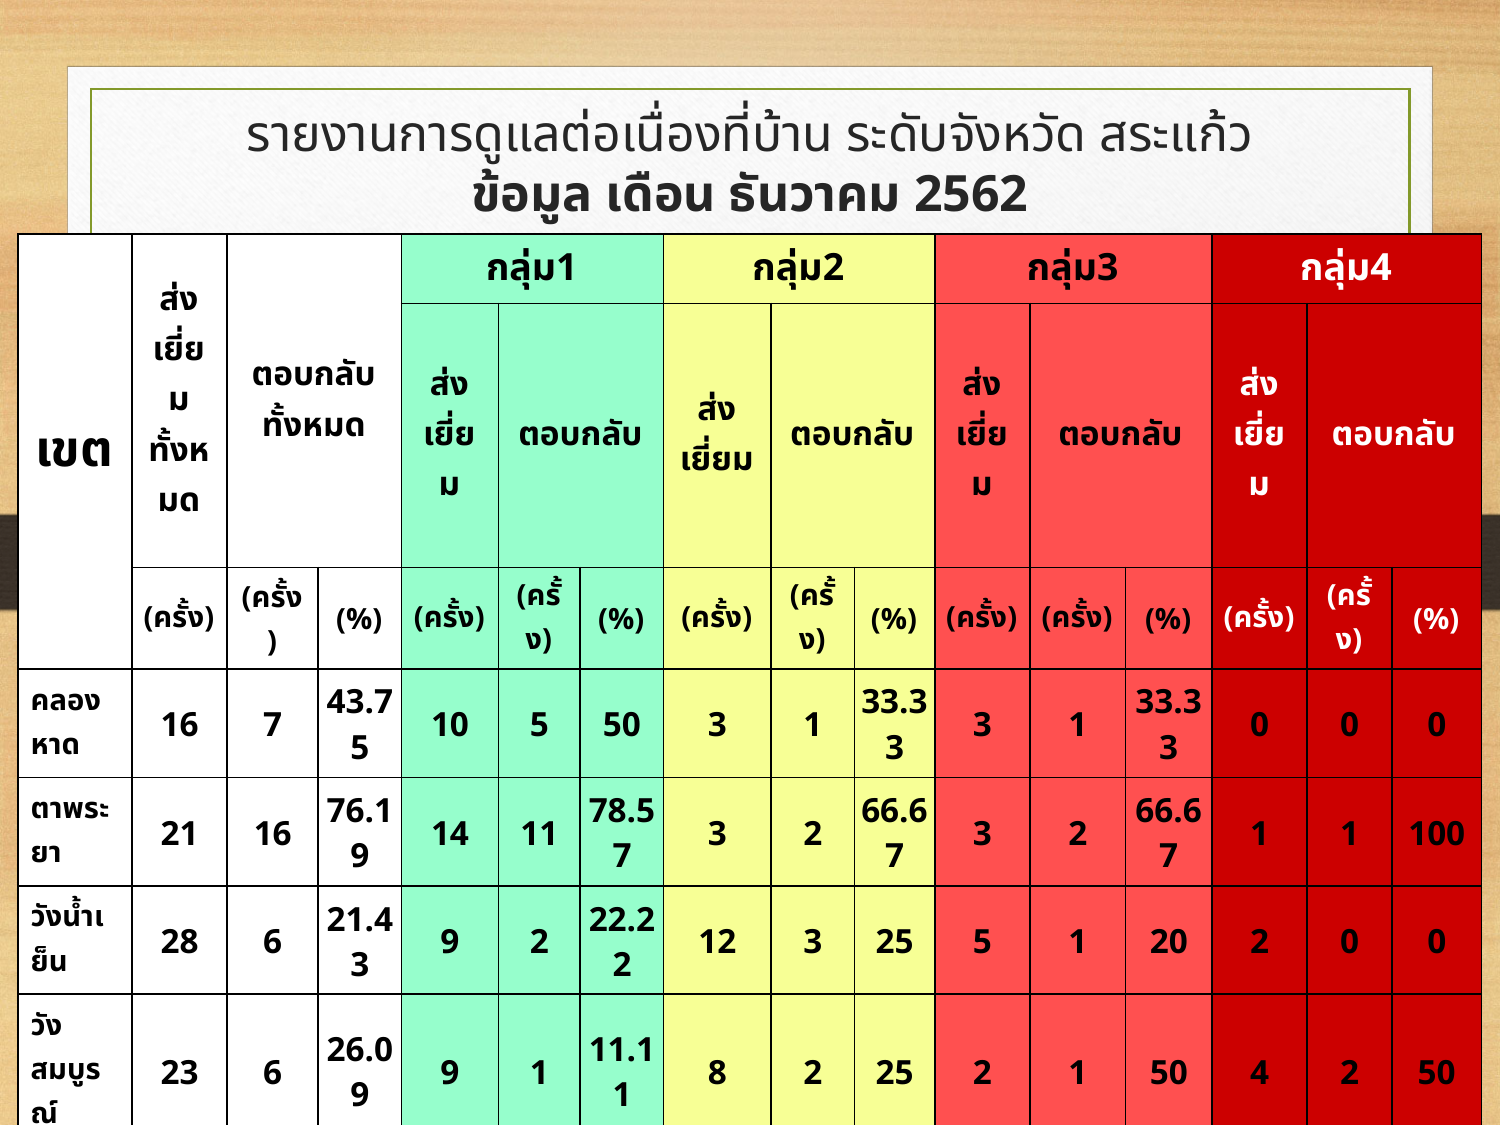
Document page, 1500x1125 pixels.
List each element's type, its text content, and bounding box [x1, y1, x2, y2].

table_cell ตอบกลับ [499, 304, 663, 567]
table_cell 50 [1393, 995, 1481, 1125]
picture [1308, 90, 1408, 233]
table_cell 11.11 [581, 995, 663, 1125]
table_cell 12 [664, 887, 770, 993]
table_cell 4 [1213, 995, 1306, 1125]
table_cell 2 [772, 995, 854, 1125]
table_cell (%) [855, 568, 934, 668]
table_cell 2 [772, 778, 854, 885]
table_cell 3 [936, 778, 1029, 885]
table_cell 0 [1393, 670, 1481, 777]
table_cell 6 [228, 887, 317, 993]
table_cell 66.67 [855, 778, 934, 885]
table_cell 1 [772, 670, 854, 777]
table_cell ตาพระยา [19, 778, 131, 885]
table_cell 66.67 [1126, 778, 1211, 885]
table_cell ส่งเยี่ยม [1213, 304, 1306, 567]
table_header ตอบกลับ ทั้งหมด [228, 235, 401, 567]
table_cell 76.19 [319, 778, 401, 885]
table_cell 0 [1393, 887, 1481, 993]
table_cell 25 [855, 887, 934, 993]
table_header ส่งเยี่ยม ทั้งหมด [133, 235, 226, 567]
picture [0, 0, 1500, 1125]
table_cell ส่งเยี่ยม [936, 304, 1029, 567]
table_cell 6 [228, 995, 317, 1125]
table_cell 2 [499, 887, 579, 993]
table_header กลุ่ม3 [936, 235, 1211, 303]
table_cell ส่งเยี่ยม [664, 304, 770, 567]
table_cell ตอบกลับ [772, 304, 934, 567]
table_cell 22.22 [581, 887, 663, 993]
table_cell 25 [855, 995, 934, 1125]
table_cell (ครั้ง) [1031, 568, 1125, 668]
table_cell 21 [133, 778, 226, 885]
table_cell (ครั้ง) [1308, 568, 1391, 668]
table_cell (%) [1126, 568, 1211, 668]
table_cell (ครั้ง) [772, 568, 854, 668]
table_header กลุ่ม4 [1213, 235, 1481, 303]
table_cell 33.33 [855, 670, 934, 777]
table_cell 5 [499, 670, 579, 777]
table_cell 0 [1308, 670, 1391, 777]
table_cell 100 [1393, 778, 1481, 885]
table_cell 21.43 [319, 887, 401, 993]
table_cell 9 [402, 887, 498, 993]
table_cell (%) [581, 568, 663, 668]
table_cell 26.09 [319, 995, 401, 1125]
table_cell (ครั้ง) [133, 568, 226, 668]
table_cell 50 [1126, 995, 1211, 1125]
table_cell 2 [1031, 778, 1125, 885]
table_cell 16 [133, 670, 226, 777]
table_cell 20 [1126, 887, 1211, 993]
table_cell 2 [936, 995, 1029, 1125]
table_cell (%) [319, 568, 401, 668]
table_cell ตอบกลับ [1031, 304, 1211, 567]
table_cell 16 [228, 778, 317, 885]
table_header เขต [19, 235, 131, 668]
table_cell 2 [1213, 887, 1306, 993]
table_cell 5 [936, 887, 1029, 993]
picture [92, 90, 192, 233]
table_cell 28 [133, 887, 226, 993]
table_cell 78.57 [581, 778, 663, 885]
table_cell ตอบกลับ [1308, 304, 1481, 567]
table_cell (ครั้ง) [1213, 568, 1306, 668]
table_cell (ครั้ง) [499, 568, 579, 668]
table_cell คลองหาด [19, 670, 131, 777]
table_cell วังน้ำเย็น [19, 887, 131, 993]
table_cell 43.75 [319, 670, 401, 777]
table_cell 1 [1031, 995, 1125, 1125]
table_cell 3 [664, 778, 770, 885]
table_cell 11 [499, 778, 579, 885]
table_cell (%) [1393, 568, 1481, 668]
table_header กลุ่ม2 [664, 235, 934, 303]
table_cell 1 [1213, 778, 1306, 885]
table_cell ส่งเยี่ยม [402, 304, 498, 567]
table_cell 50 [581, 670, 663, 777]
table_cell (ครั้ง) [228, 568, 317, 668]
table_cell 3 [936, 670, 1029, 777]
table_cell 0 [1213, 670, 1306, 777]
table_cell 1 [1308, 778, 1391, 885]
table_cell (ครั้ง) [936, 568, 1029, 668]
table_cell 10 [402, 670, 498, 777]
title รายงานการดูแลต่อเนื่องที่บ้าน ระดับจังหวัด สระแก้ว ข้อมูล เดือน ธันวาคม 2562 [192, 89, 1308, 233]
table_cell 3 [772, 887, 854, 993]
table_cell 3 [664, 670, 770, 777]
table_cell 7 [228, 670, 317, 777]
table_header กลุ่ม1 [402, 235, 663, 303]
table_cell วังสมบูรณ์ [19, 995, 131, 1125]
table_cell 0 [1308, 887, 1391, 993]
table_cell 23 [133, 995, 226, 1125]
table_cell (ครั้ง) [402, 568, 498, 668]
table_cell 1 [499, 995, 579, 1125]
table_cell (ครั้ง) [664, 568, 770, 668]
table_cell 8 [664, 995, 770, 1125]
table_cell 14 [402, 778, 498, 885]
table_cell 33.33 [1126, 670, 1211, 777]
table_cell 9 [402, 995, 498, 1125]
table_cell 1 [1031, 887, 1125, 993]
table_cell 2 [1308, 995, 1391, 1125]
table_cell 1 [1031, 670, 1125, 777]
